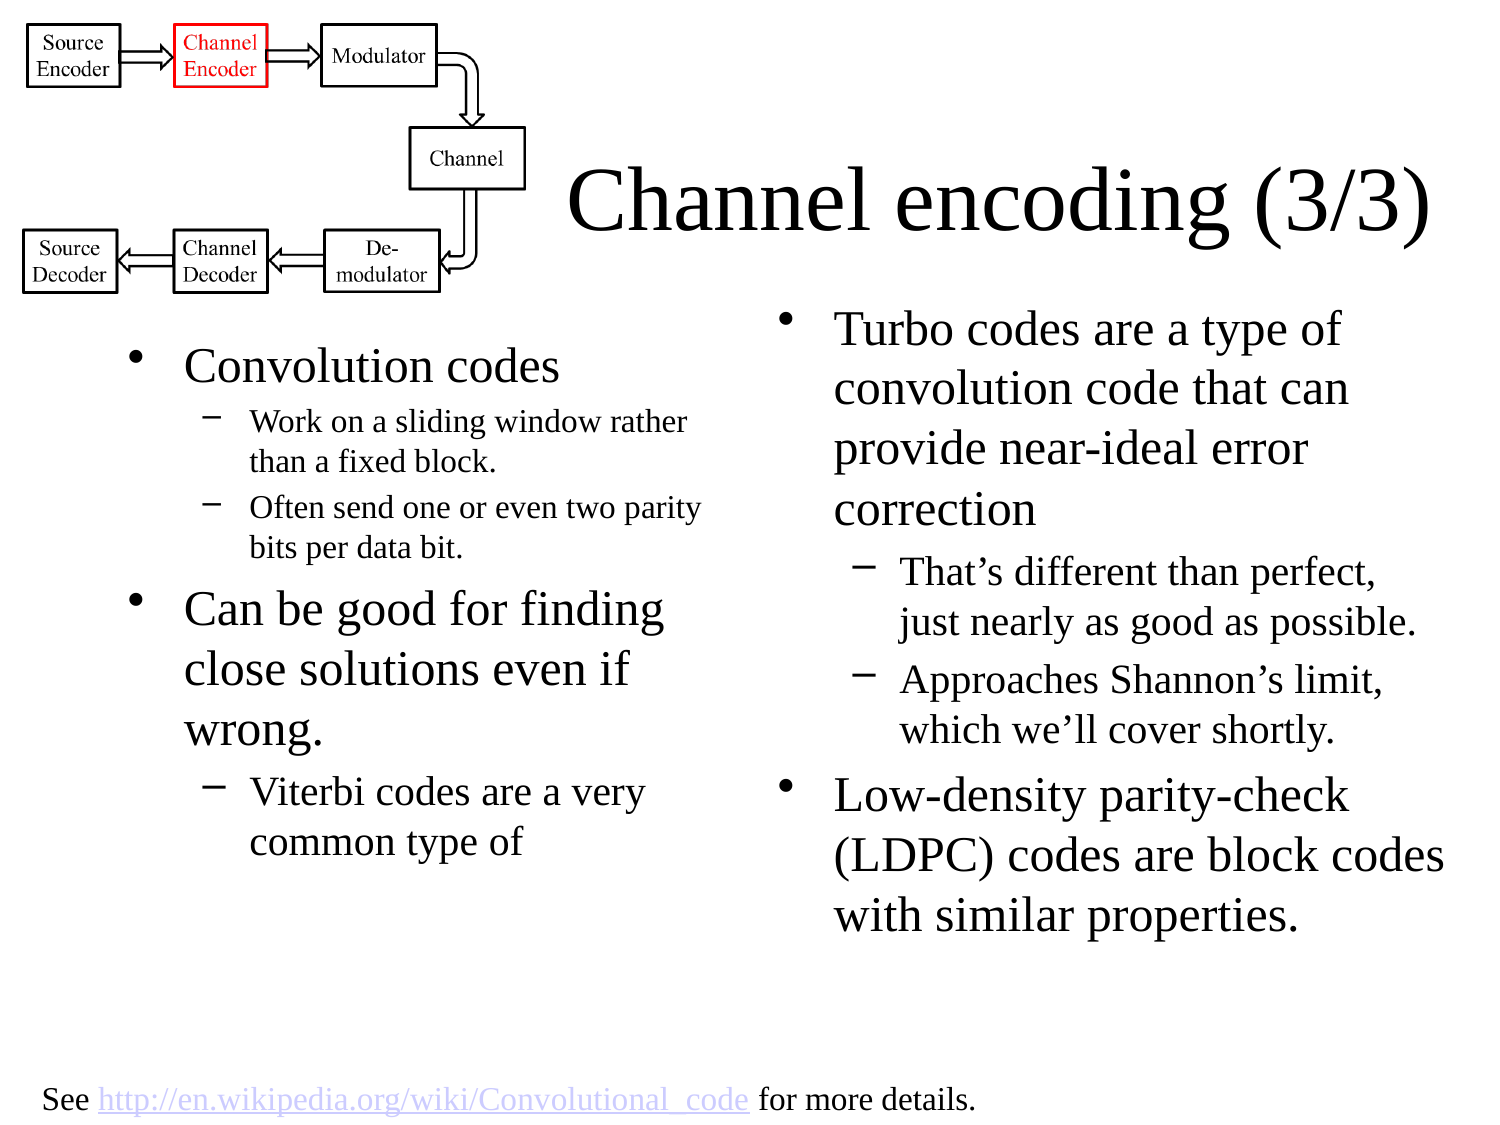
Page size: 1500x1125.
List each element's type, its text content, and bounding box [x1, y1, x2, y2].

title Channel encoding (3/3) [537, 99, 1463, 288]
list Turbo codes are a type of convolution code that can provide near-ideal error correction That’s different than perfect, just nearly as good as possible. Approaches Shannon’s limit, which we’ll cover shortly. Low-density parity-check (LDPC) codes are block codes with similar properties. [762, 287, 1463, 963]
picture [18, 21, 526, 301]
list Convolution codes Work on a sliding window rather than a fixed block. Often send one or even two parity bits per data bit. Can be good for finding close solutions even if wrong. Viterbi codes are a very common type of [112, 324, 738, 1000]
text_box See http://en.wikipedia.org/wiki/Convolutional_code for more details. [26, 1069, 993, 1125]
